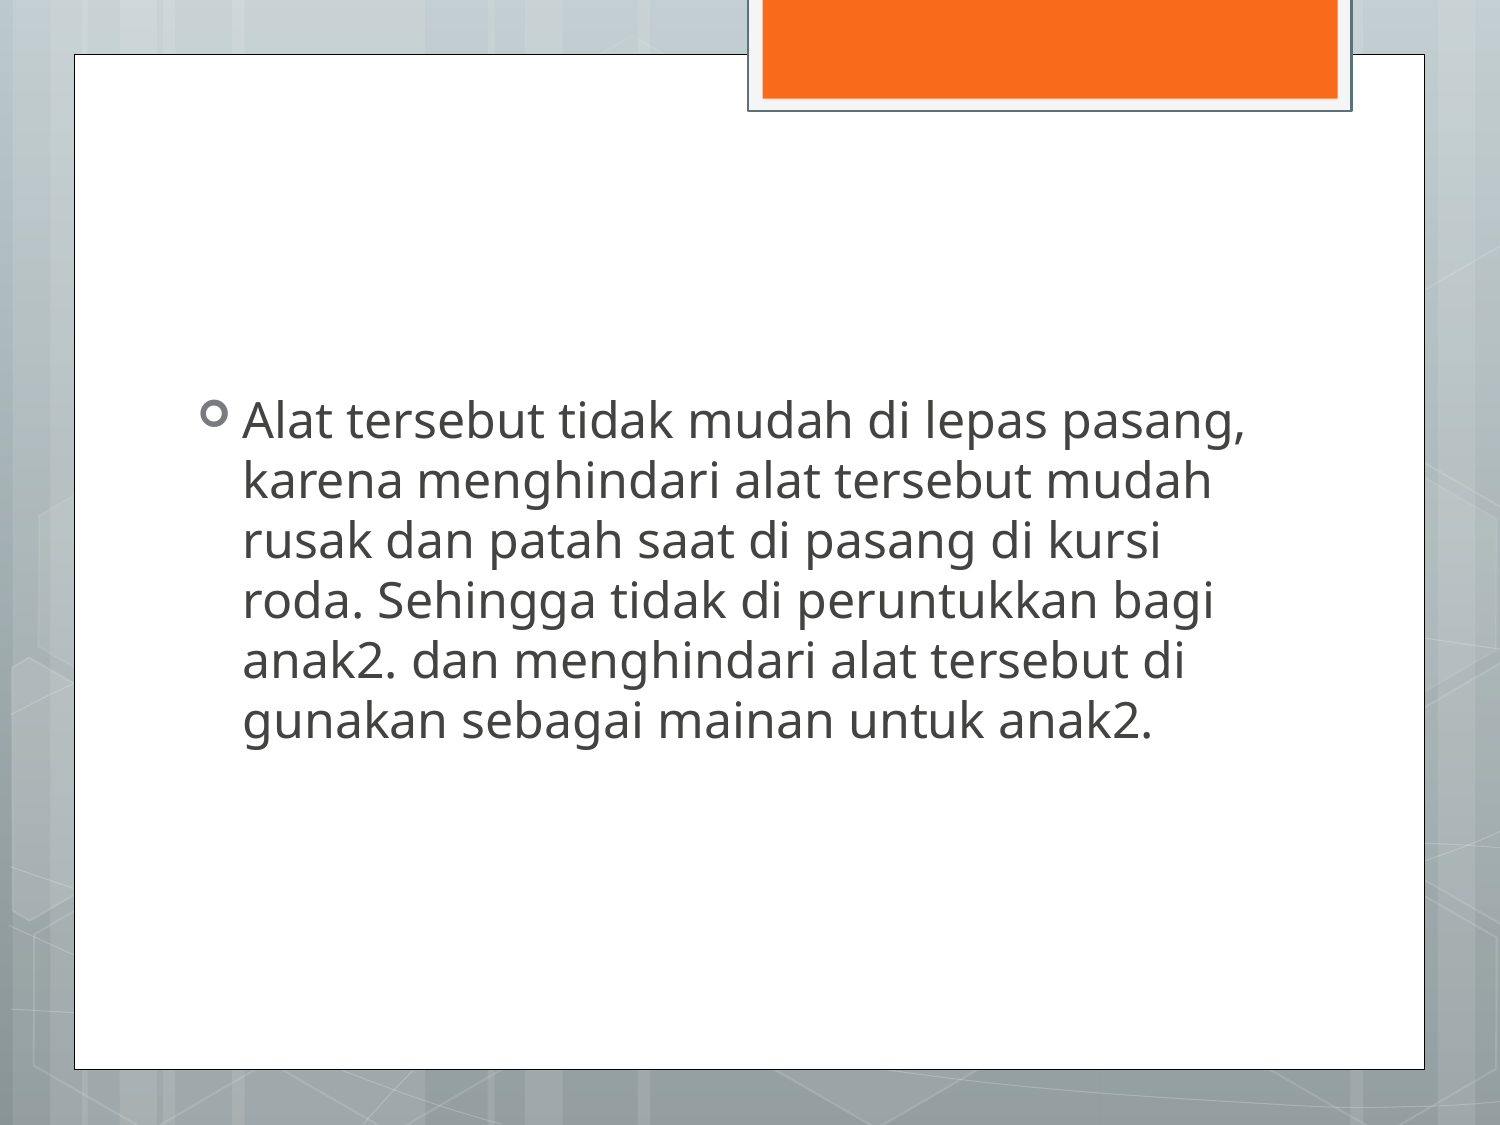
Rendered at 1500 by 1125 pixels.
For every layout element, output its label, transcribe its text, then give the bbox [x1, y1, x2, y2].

list Alat tersebut tidak mudah di lepas pasang, karena menghindari alat tersebut mudah rusak dan patah saat di pasang di kursi roda. Sehingga tidak di peruntukkan bagi anak2. dan menghindari alat tersebut di gunakan sebagai mainan untuk anak2. [171, 381, 1283, 957]
